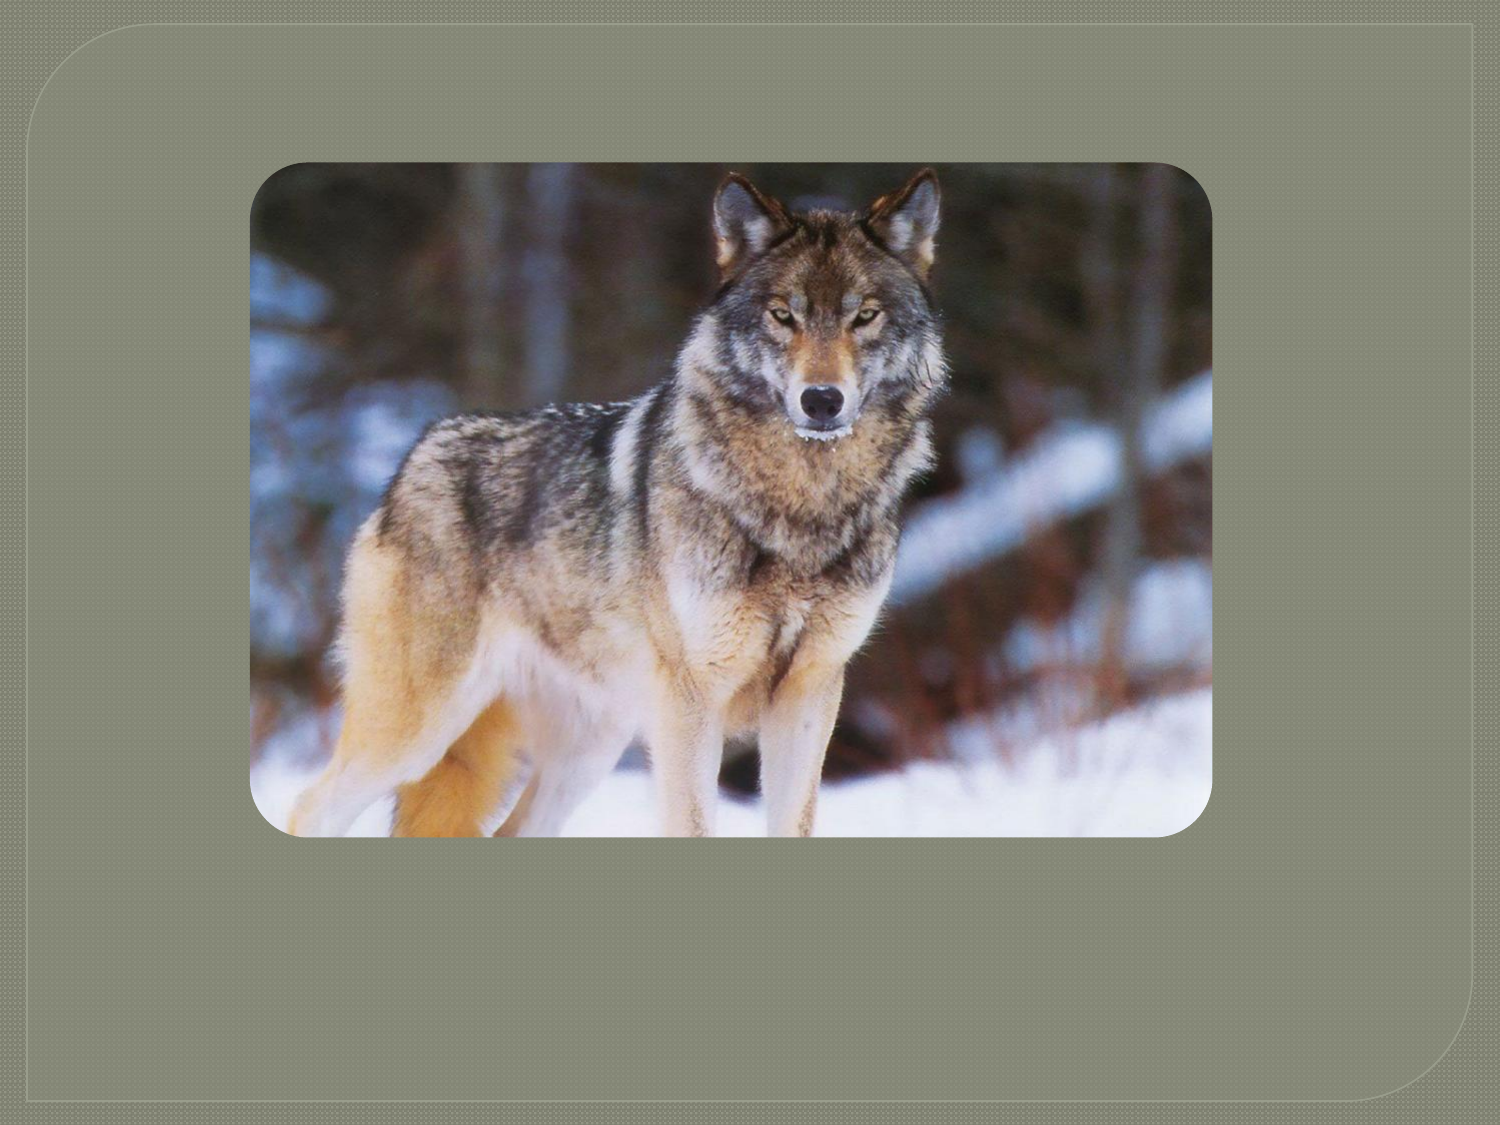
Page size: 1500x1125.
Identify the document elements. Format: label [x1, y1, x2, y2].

picture [249, 162, 1213, 838]
